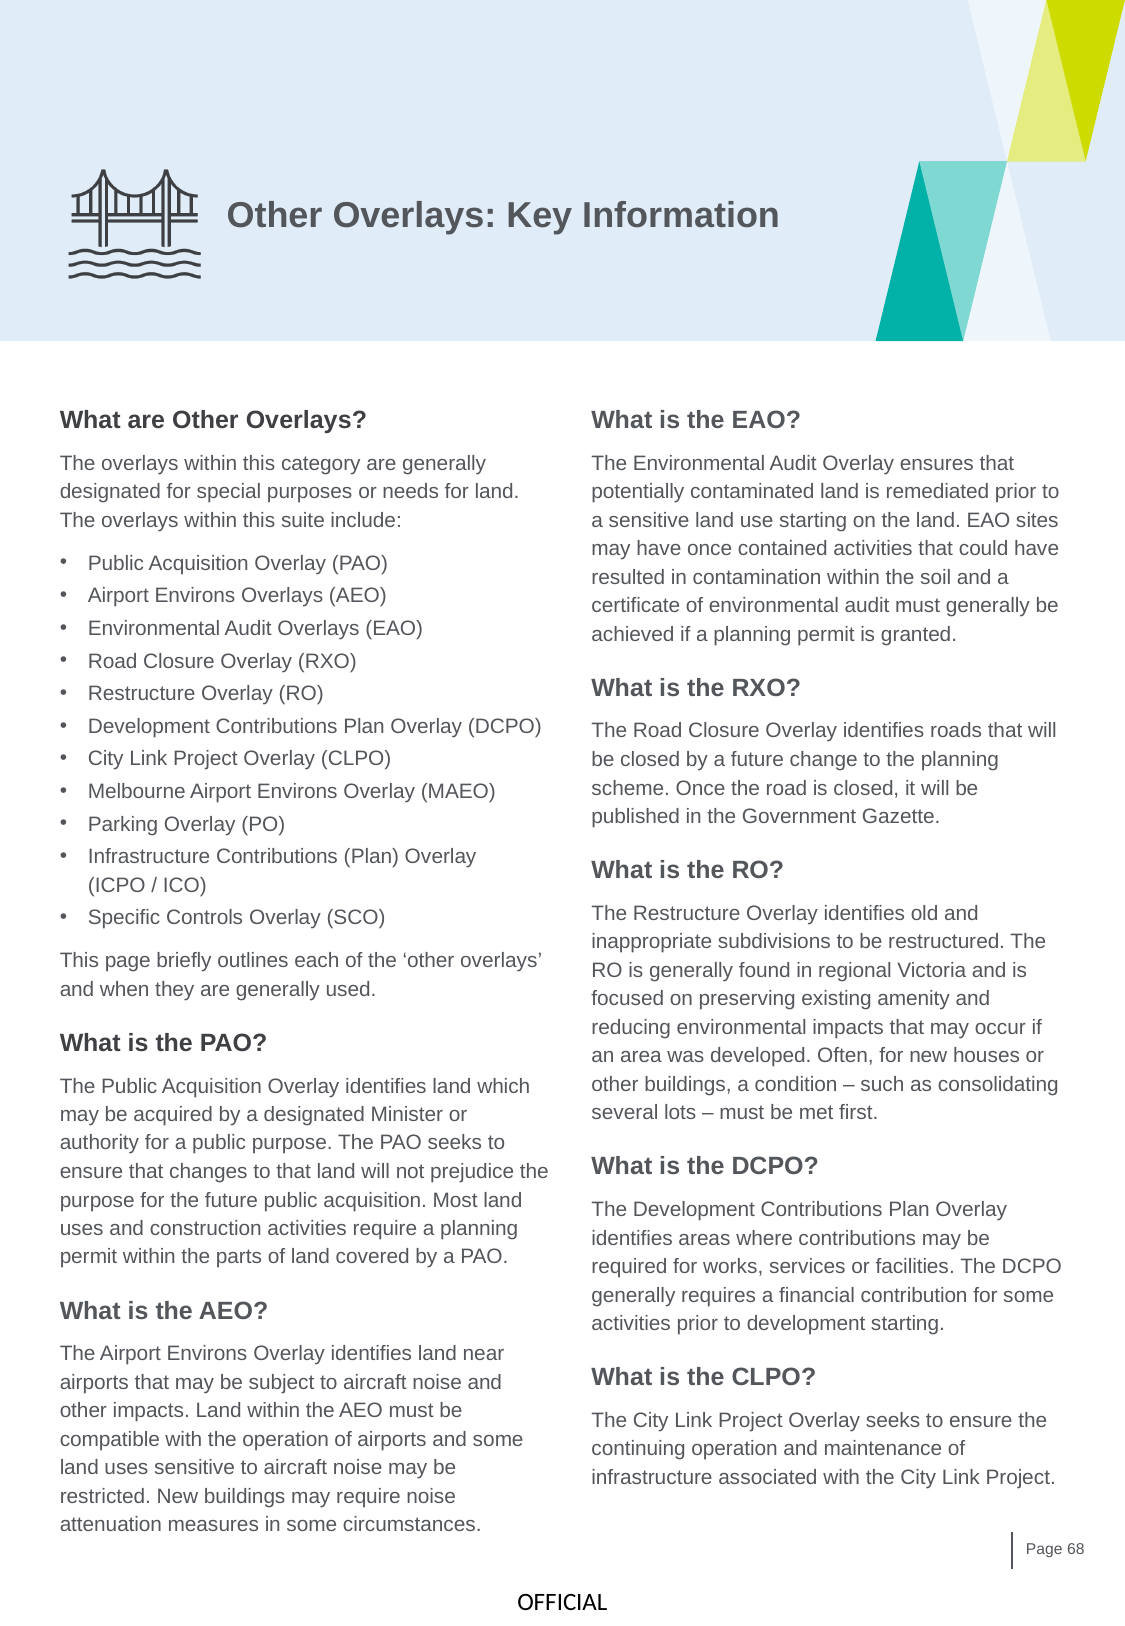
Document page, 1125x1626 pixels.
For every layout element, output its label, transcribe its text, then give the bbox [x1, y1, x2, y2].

text_box What are Other Overlays? The overlays within this category are generally designated for special purposes or needs for land. The overlays within this suite include: Public Acquisition Overlay (PAO) Airport Environs Overlays (AEO) Environmental Audit Overlays (EAO) Road Closure Overlay (RXO) Restructure Overlay (RO) Development Contributions Plan Overlay (DCPO) City Link Project Overlay (CLPO) Melbourne Airport Environs Overlay (MAEO) Parking Overlay (PO) Infrastructure Contributions (Plan) Overlay (ICPO / ICO) Specific Controls Overlay (SCO) This page briefly outlines each of the ‘other overlays’ and when they are generally used. What is the PAO? The Public Acquisition Overlay identifies land which may be acquired by a designated Minister or authority for a public purpose. The PAO seeks to ensure that changes to that land will not prejudice the purpose for the future public acquisition. Most land uses and construction activities require a planning permit within the parts of land covered by a PAO. What is the AEO? The Airport Environs Overlay identifies land near airports that may be subject to aircraft noise and other impacts. Land within the AEO must be compatible with the operation of airports and some land uses sensitive to aircraft noise may be restricted. New buildings may require noise attenuation measures in some circumstances. [59, 399, 550, 1419]
slide_number Page 68 [1025, 1505, 1093, 1591]
title Other Overlays: Key Information [226, 134, 921, 292]
picture [59, 137, 210, 288]
text_box What is the EAO? The Environmental Audit Overlay ensures that potentially contaminated land is remediated prior to a sensitive land use starting on the land. EAO sites may have once contained activities that could have resulted in contamination within the soil and a certificate of environmental audit must generally be achieved if a planning permit is granted. What is the RXO? The Road Closure Overlay identifies roads that will be closed by a future change to the planning scheme. Once the road is closed, it will be published in the Government Gazette. What is the RO? The Restructure Overlay identifies old and inappropriate subdivisions to be restructured. The RO is generally found in regional Victoria and is focused on preserving existing amenity and reducing environmental impacts that may occur if an area was developed. Often, for new houses or other buildings, a condition – such as consolidating several lots – must be met first. What is the DCPO? The Development Contributions Plan Overlay identifies areas where contributions may be required for works, services or facilities. The DCPO generally requires a financial contribution for some activities prior to development starting. What is the CLPO? The City Link Project Overlay seeks to ensure the continuing operation and maintenance of infrastructure associated with the City Link Project. [591, 399, 1066, 1419]
